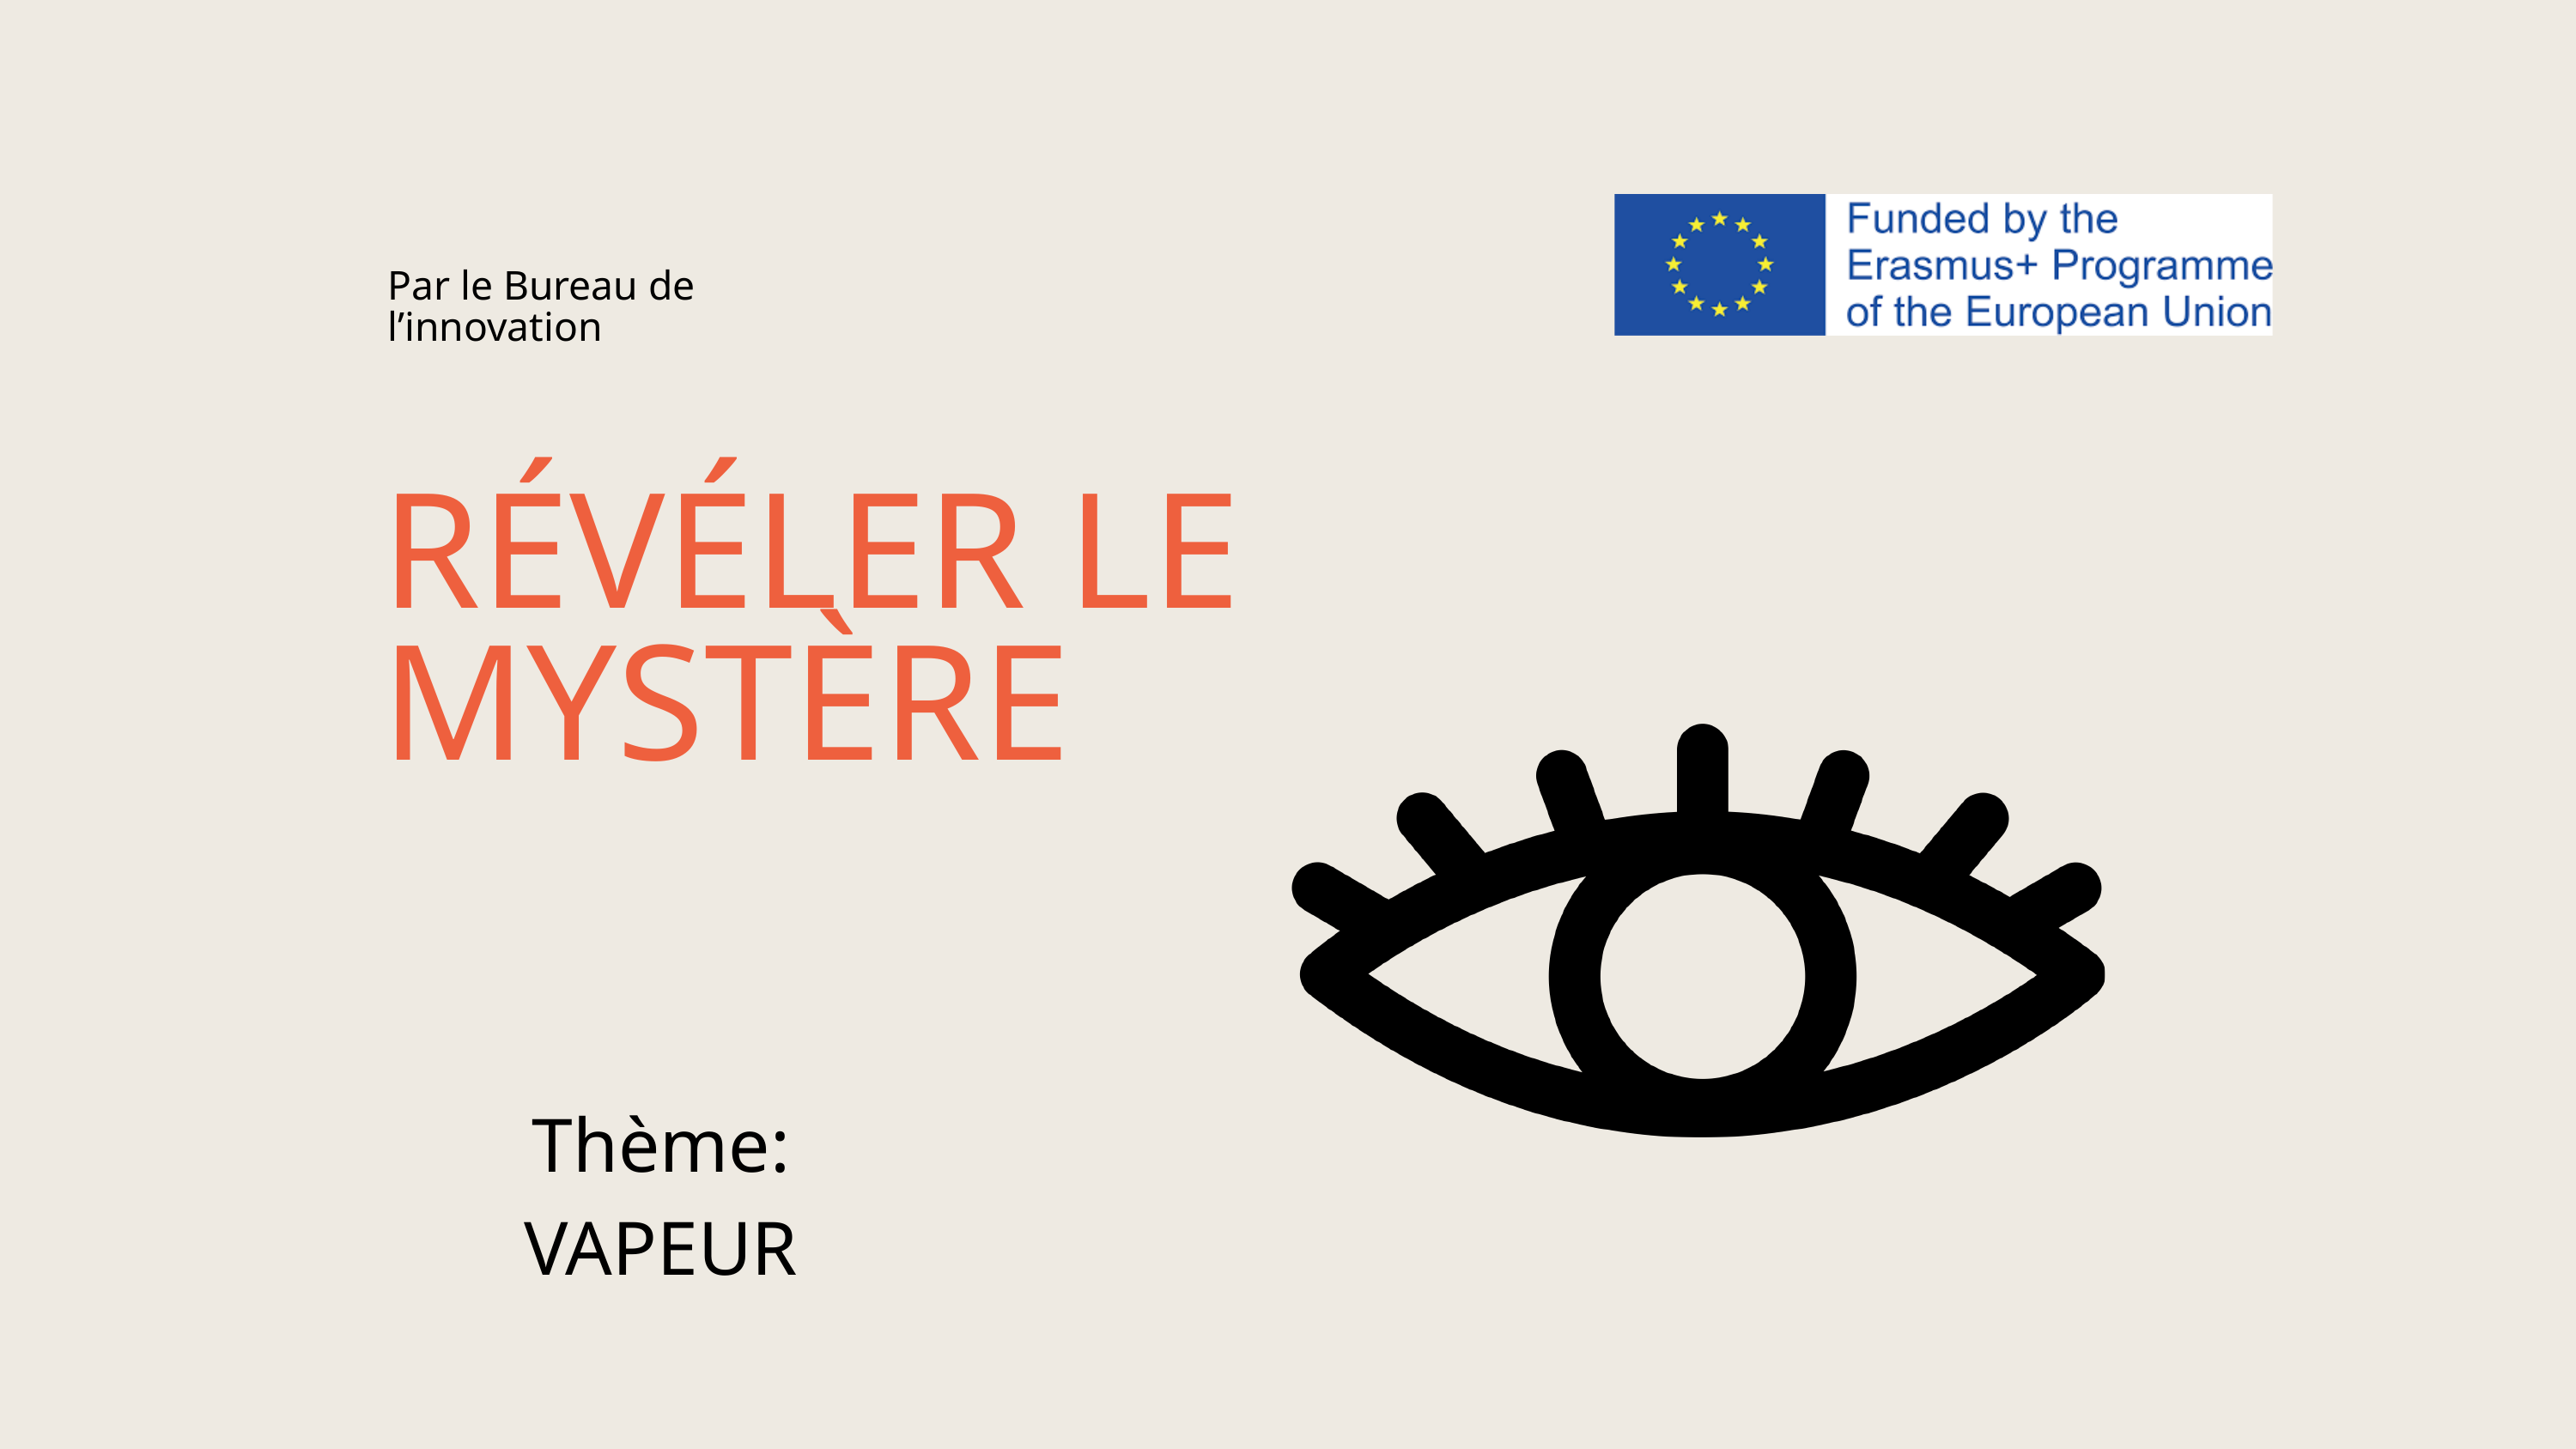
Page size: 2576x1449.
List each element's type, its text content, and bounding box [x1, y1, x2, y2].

text_box Par le Bureau de l’innovation [387, 266, 822, 350]
text_box RÉVÉLER LE MYSTÈRE [381, 488, 1425, 792]
text_box Thème: VAPEUR [387, 1083, 935, 1290]
text_box [1614, 194, 2273, 336]
text_box [1288, 724, 2105, 1137]
